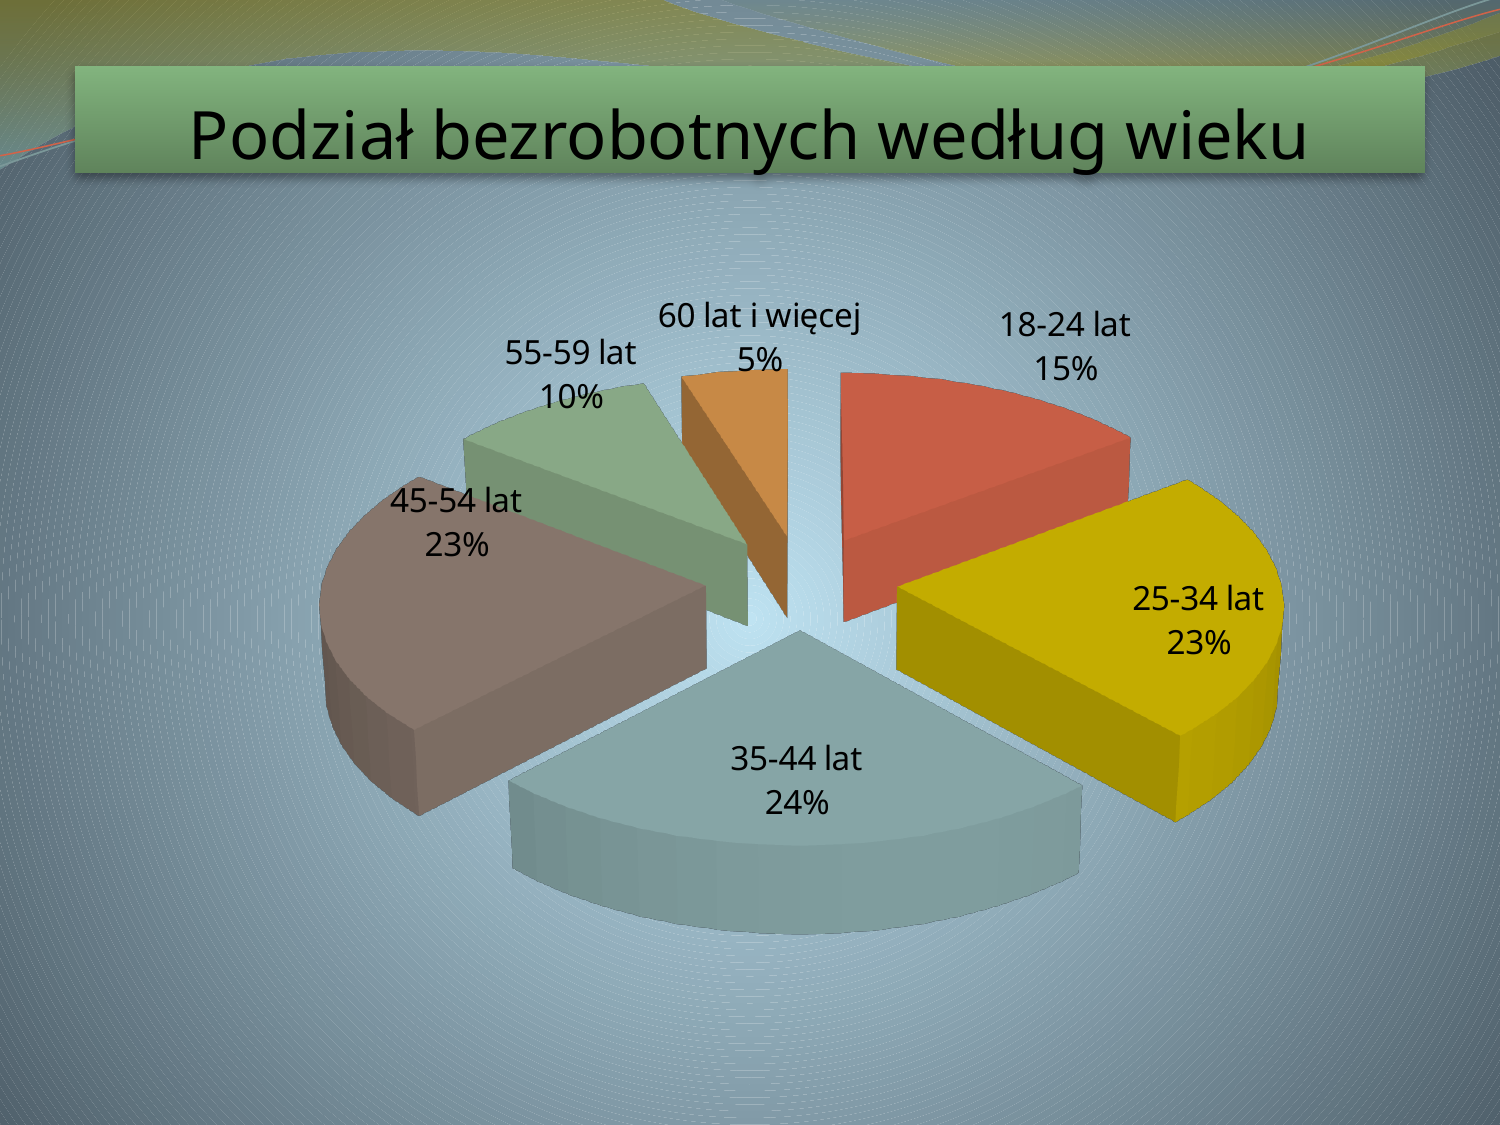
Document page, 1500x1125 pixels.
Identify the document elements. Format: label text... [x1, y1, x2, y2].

chart [74, 266, 1426, 1038]
title Podział bezrobotnych według wieku [75, 66, 1425, 173]
